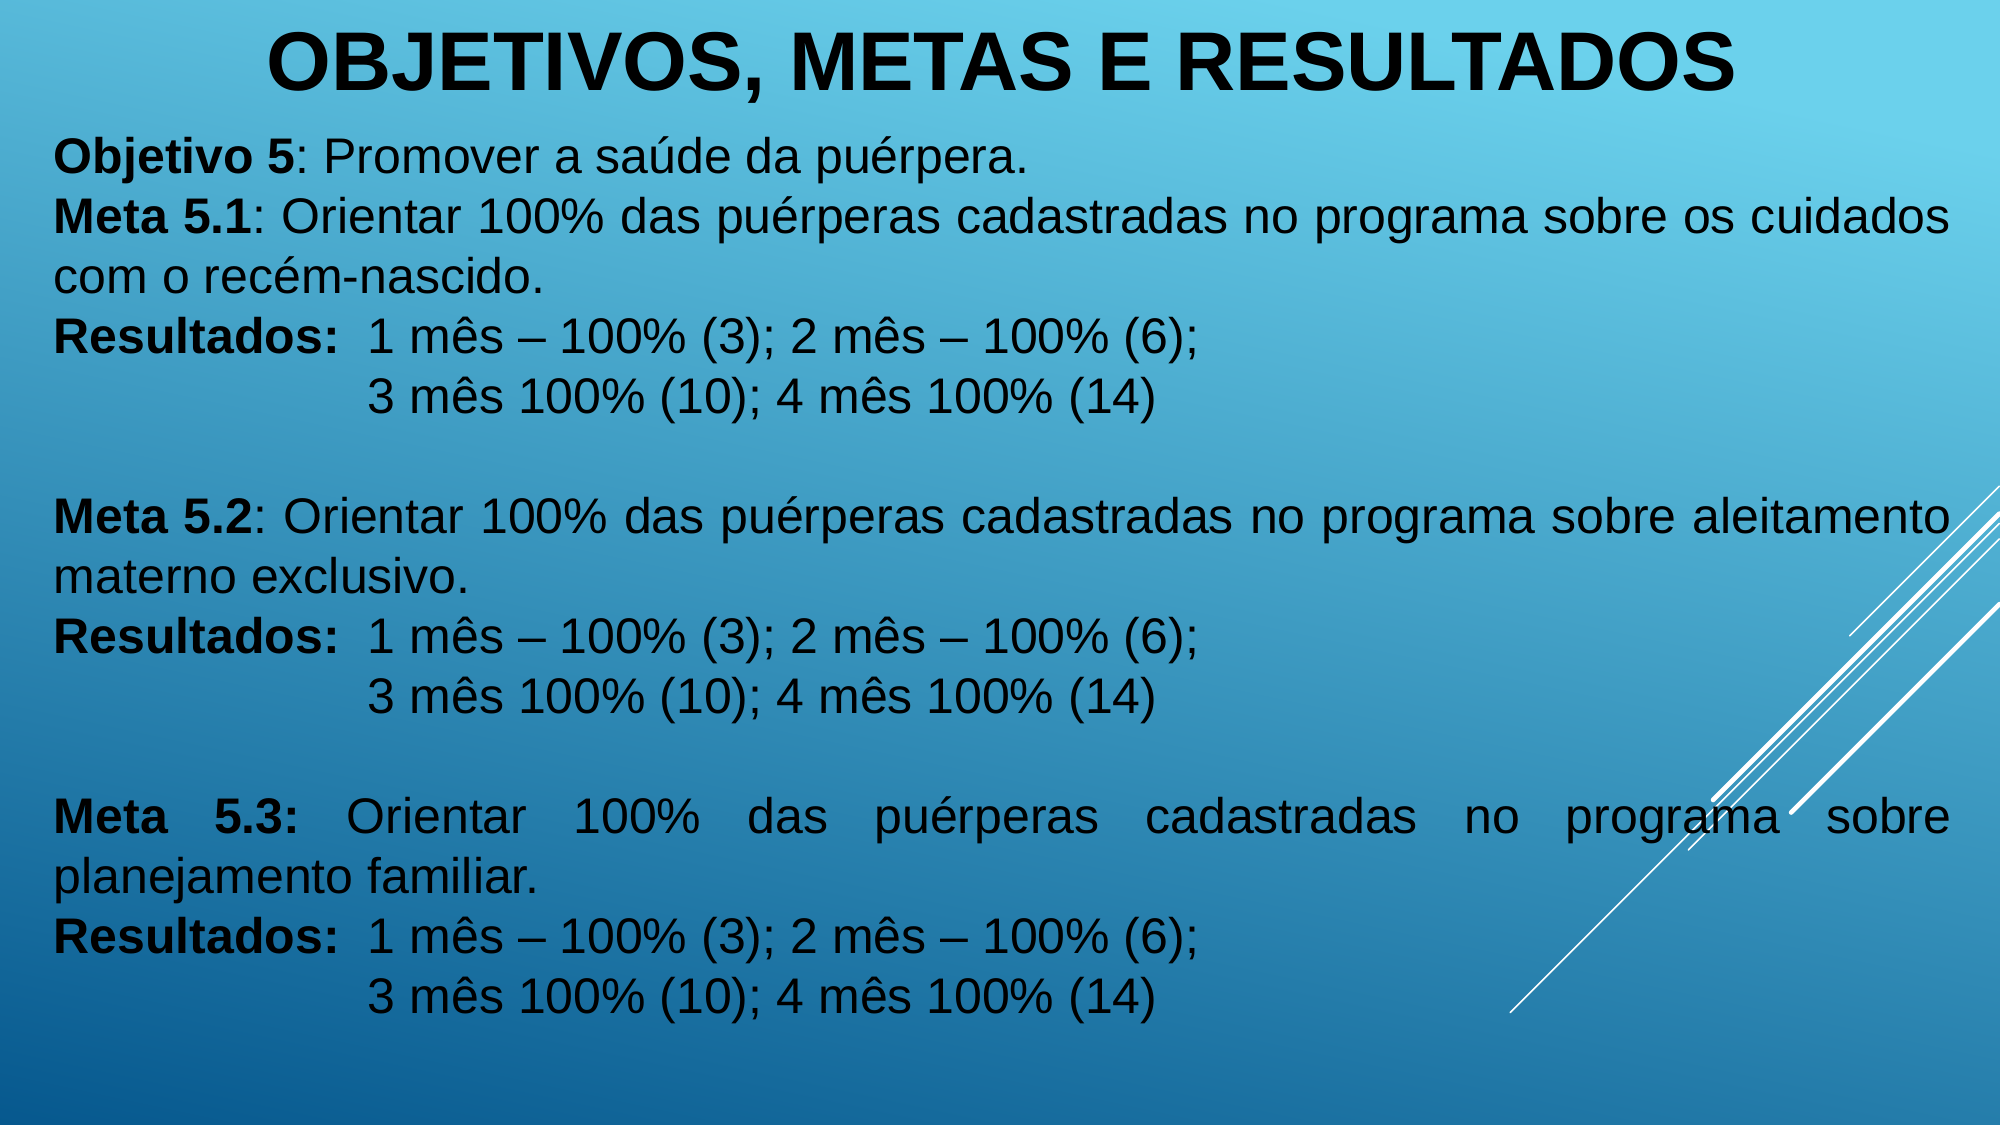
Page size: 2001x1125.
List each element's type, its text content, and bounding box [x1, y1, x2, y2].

text_box OBJETIVOS, METAS E RESULTADOS [209, 0, 1795, 115]
text_box Objetivo 5: Promover a saúde da puérpera. Meta 5.1: Orientar 100% das puérperas cadastradas no programa sobre os cuidados com o recém-nascido. Resultados: 1 mês – 100% (3); 2 mês – 100% (6); 3 mês 100% (10); 4 mês 100% (14) Meta 5.2: Orientar 100% das puérperas cadastradas no programa sobre aleitamento materno exclusivo. Resultados: 1 mês – 100% (3); 2 mês – 100% (6); 3 mês 100% (10); 4 mês 100% (14) Meta 5.3: Orientar 100% das puérperas cadastradas no programa sobre planejamento familiar. Resultados: 1 mês – 100% (3); 2 mês – 100% (6); 3 mês 100% (10); 4 mês 100% (14) [39, 115, 1967, 1125]
